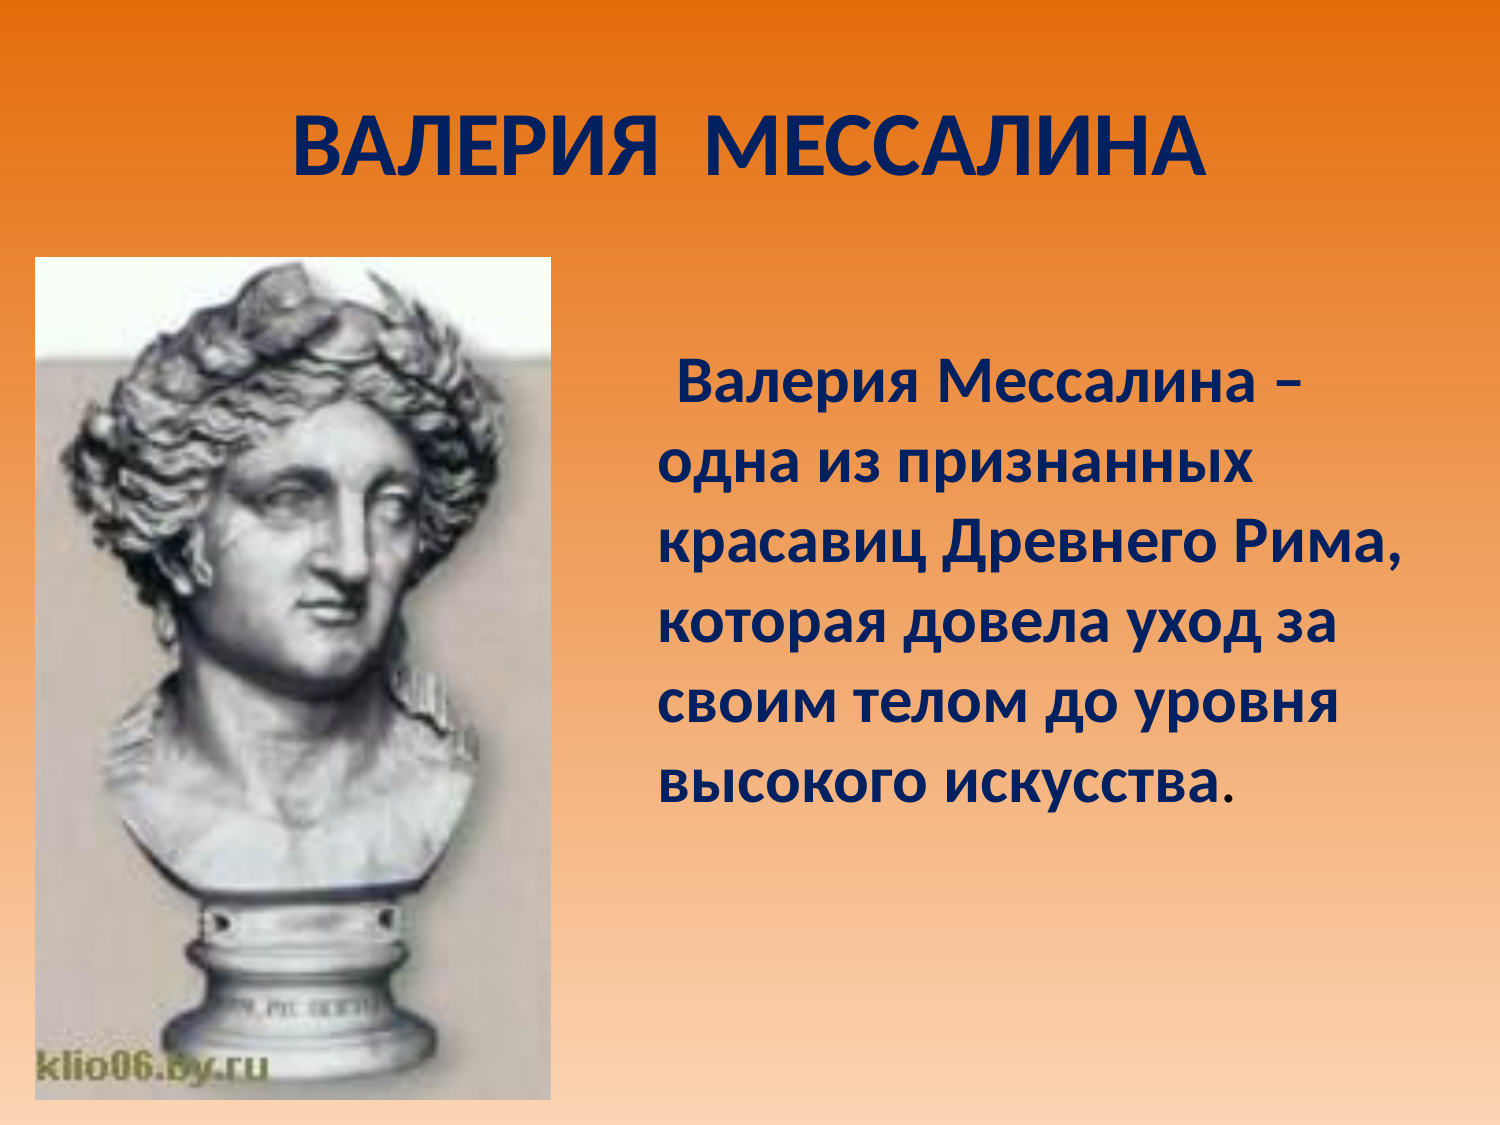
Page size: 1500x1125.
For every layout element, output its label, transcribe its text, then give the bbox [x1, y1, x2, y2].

list Валерия Мессалина – одна из признанных красавиц Древнего Рима, которая довела уход за своим телом до уровня высокого искусства. [585, 327, 1449, 868]
picture [34, 257, 551, 1101]
title ВАЛЕРИЯ МЕССАЛИНА [74, 44, 1426, 233]
